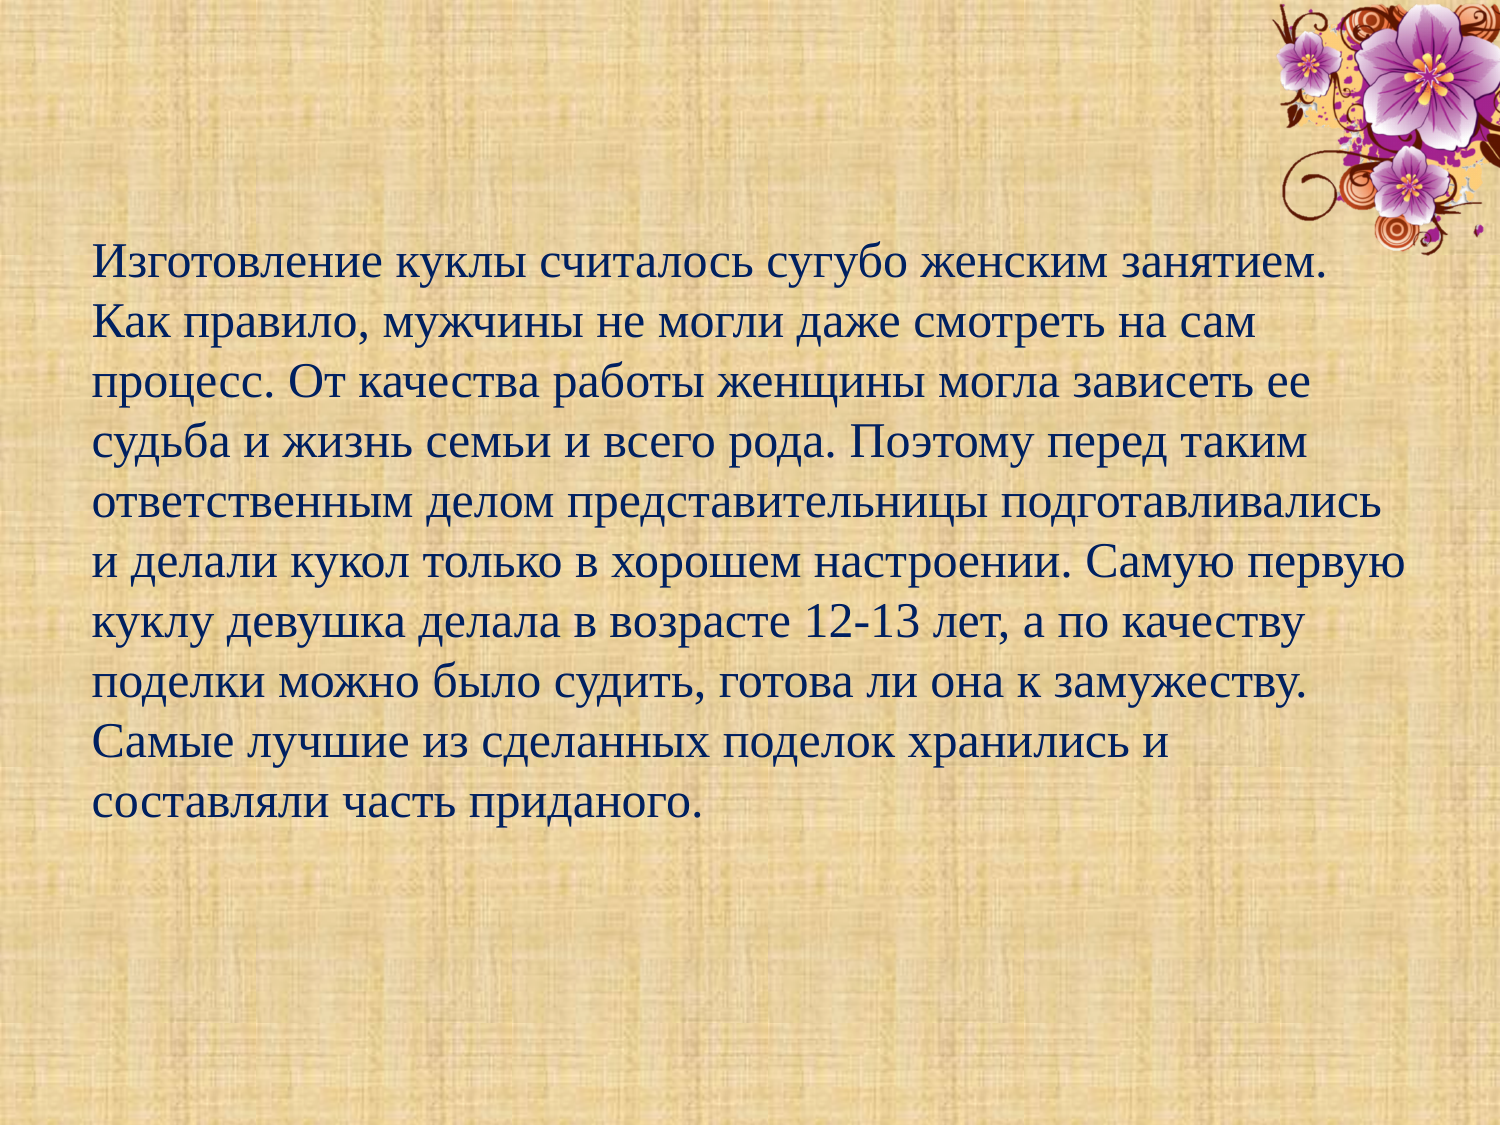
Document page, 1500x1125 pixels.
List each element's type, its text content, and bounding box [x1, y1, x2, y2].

picture [1175, 0, 1500, 361]
list Изготовление куклы считалось сугубо женским занятием. Как правило, мужчины не могли даже смотреть на сам процесс. От качества работы женщины могла зависеть ее судьба и жизнь семьи и всего рода. Поэтому перед таким ответственным делом представительницы подготавливались и делали кукол только в хорошем настроении. Самую первую куклу девушка делала в возрасте 12-13 лет, а по качеству поделки можно было судить, готова ли она к замужеству. Самые лучшие из сделанных поделок хранились и составляли часть приданого. [76, 219, 1427, 963]
